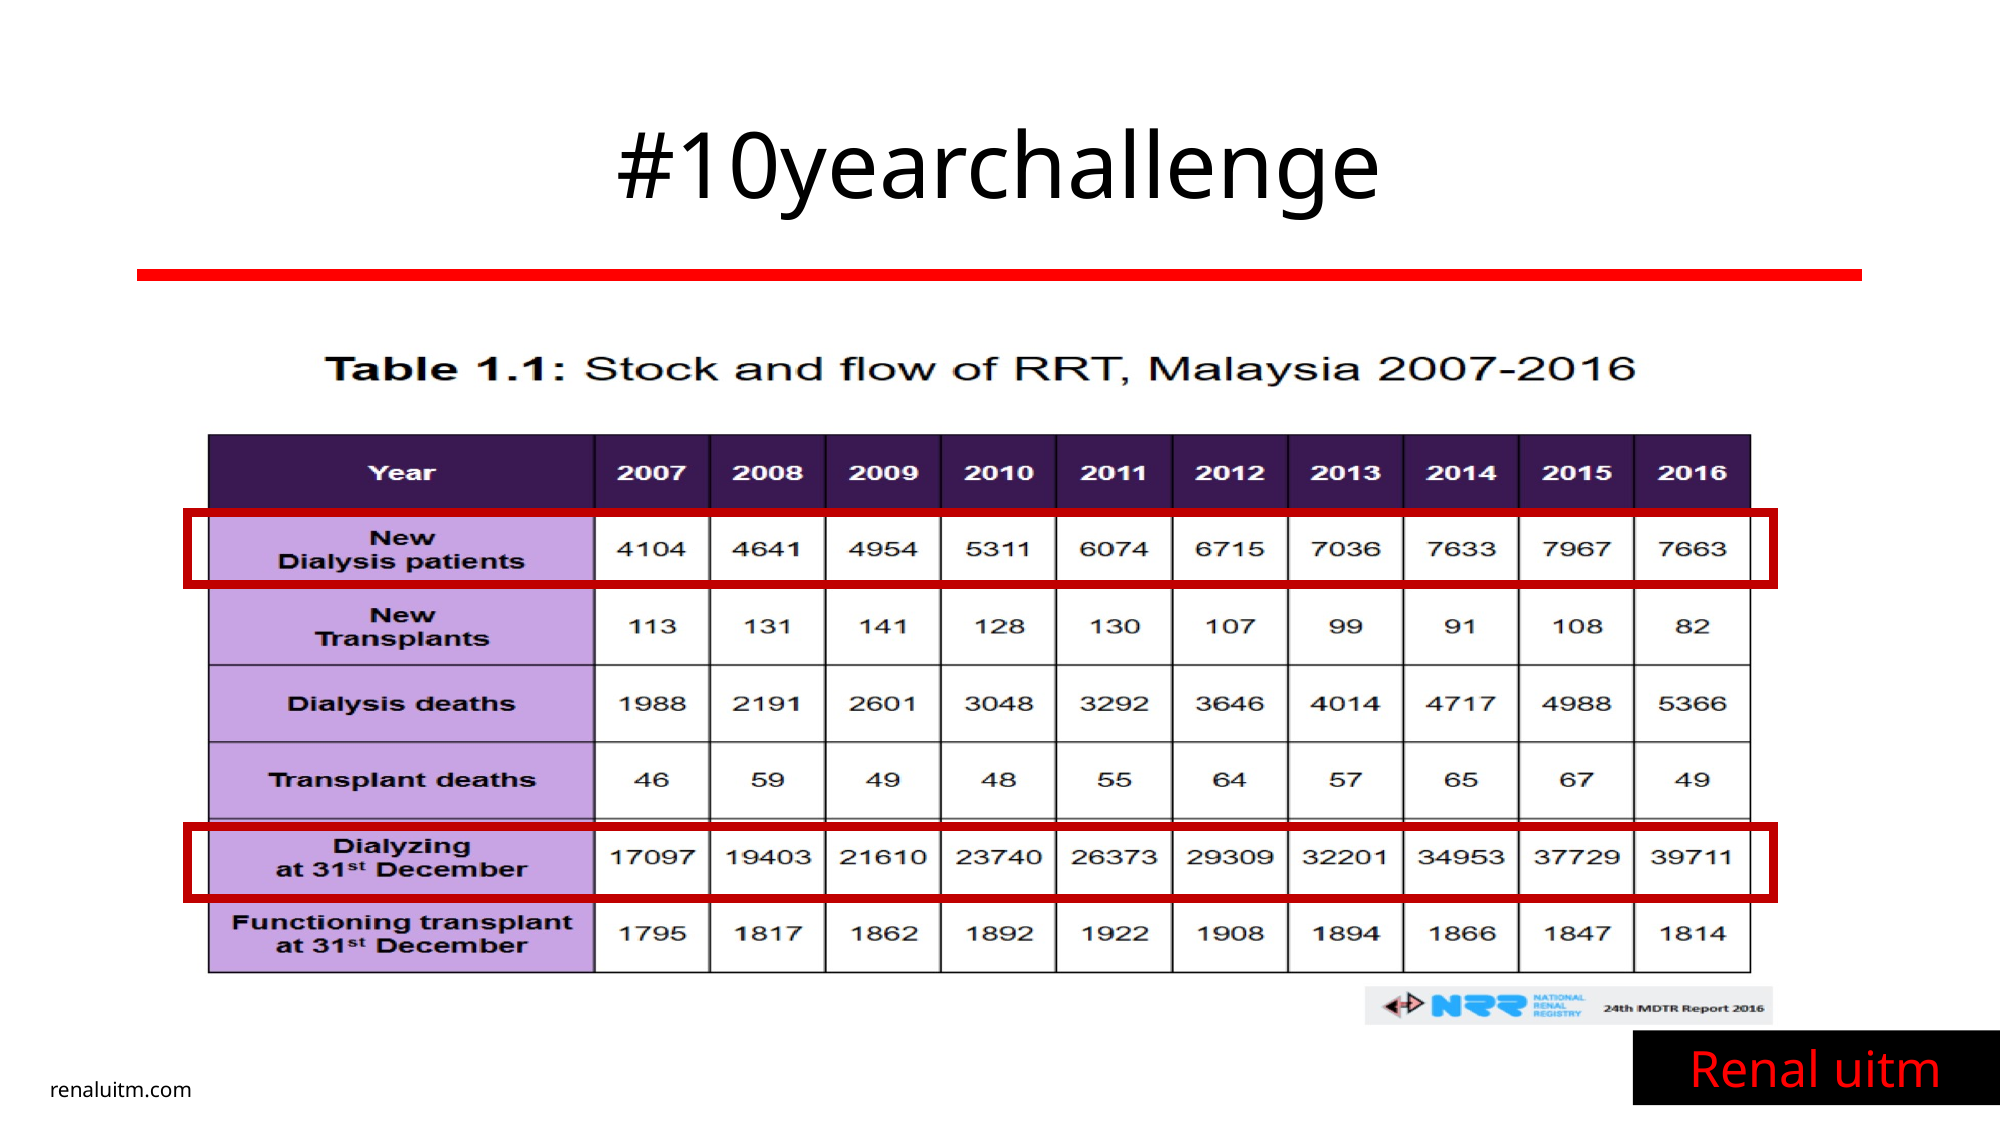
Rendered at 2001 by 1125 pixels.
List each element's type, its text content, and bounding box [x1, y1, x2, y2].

text_box renaluitm.com [35, 1068, 370, 1109]
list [165, 299, 1796, 1031]
title #10yearchallenge [137, 59, 1863, 274]
text_box Renal uitm [1632, 1030, 2000, 1106]
